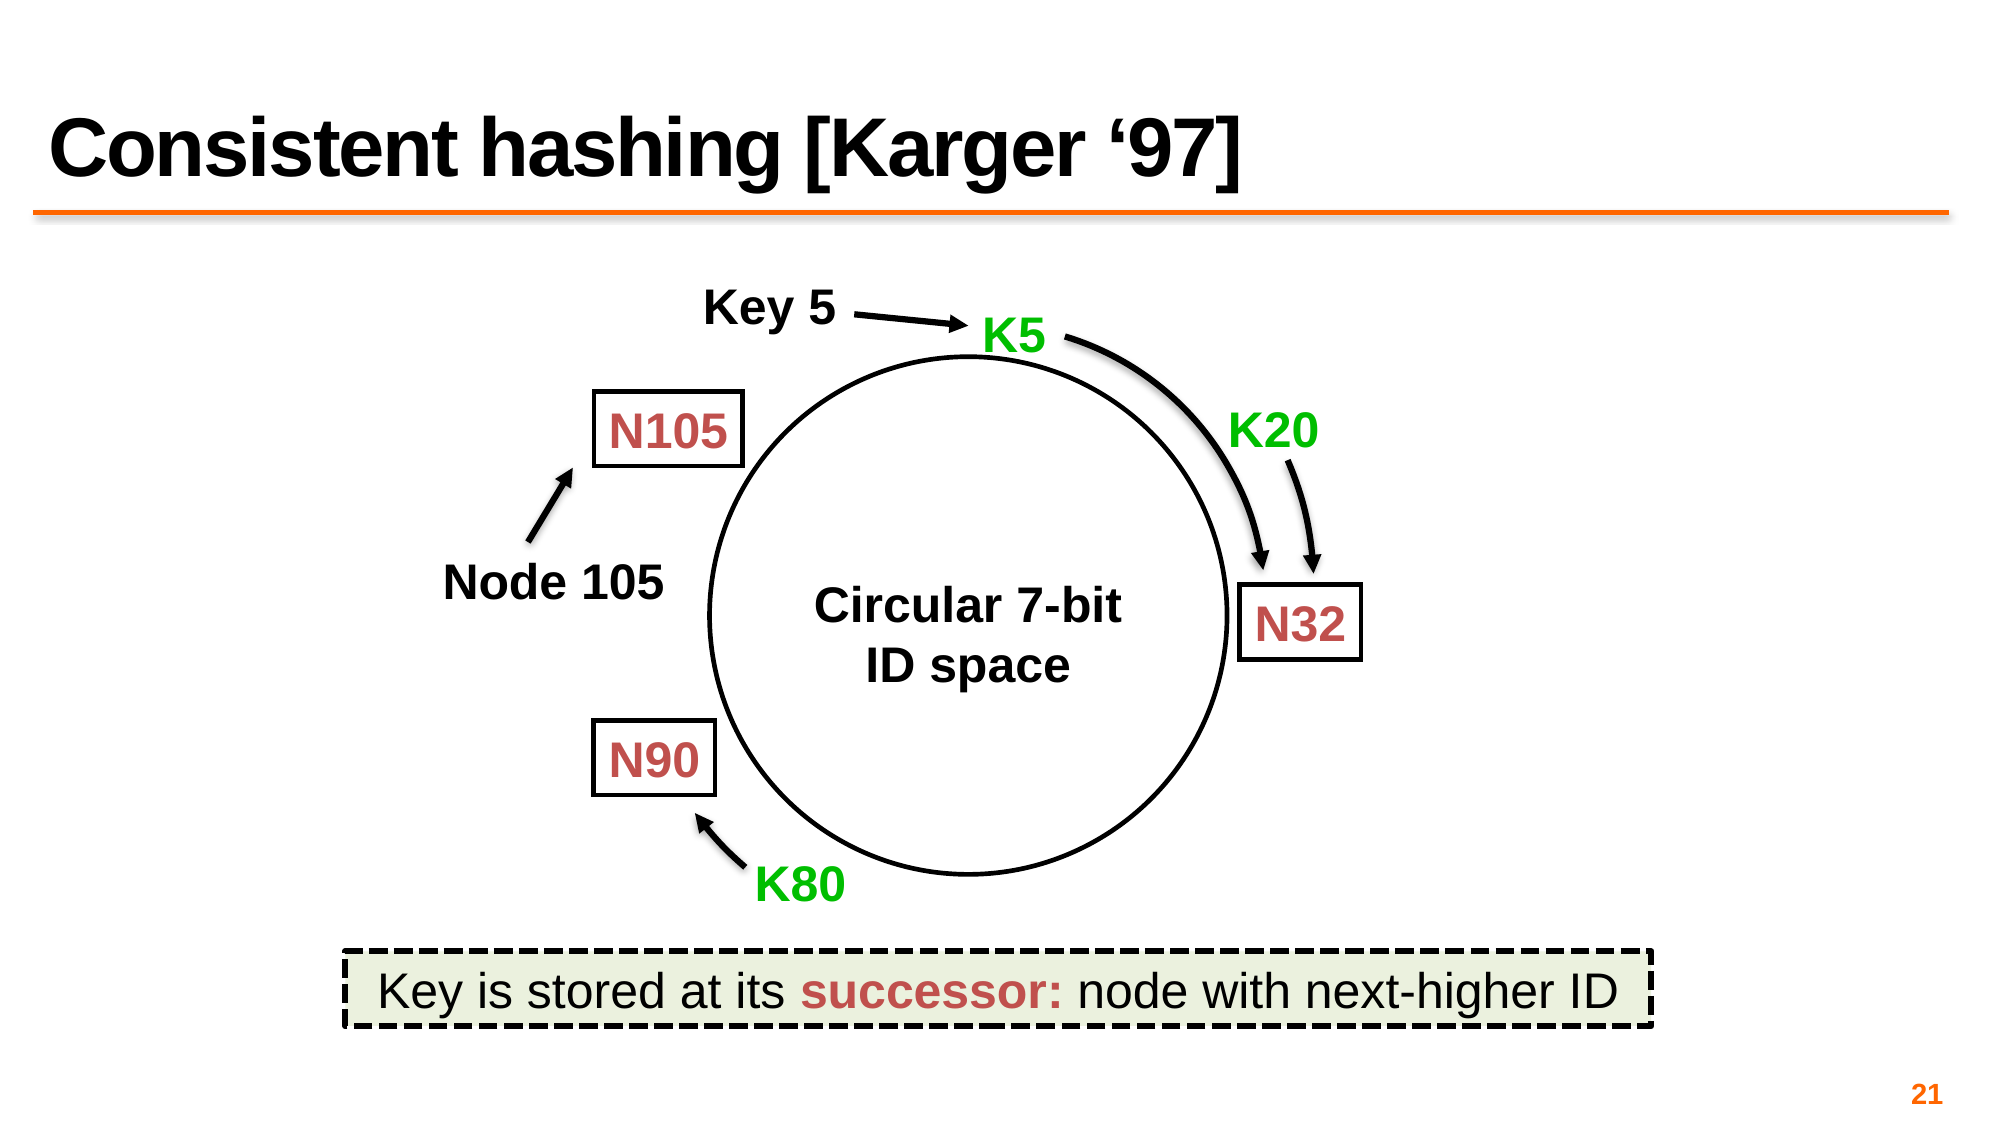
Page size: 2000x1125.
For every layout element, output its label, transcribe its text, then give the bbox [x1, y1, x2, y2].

text_box Key is stored at its successor: node with next-higher ID [345, 951, 1652, 1026]
title Consistent hashing [Karger ‘97] [33, 24, 1950, 201]
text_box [425, 261, 1363, 952]
slide_number 21 [1482, 1074, 1950, 1110]
